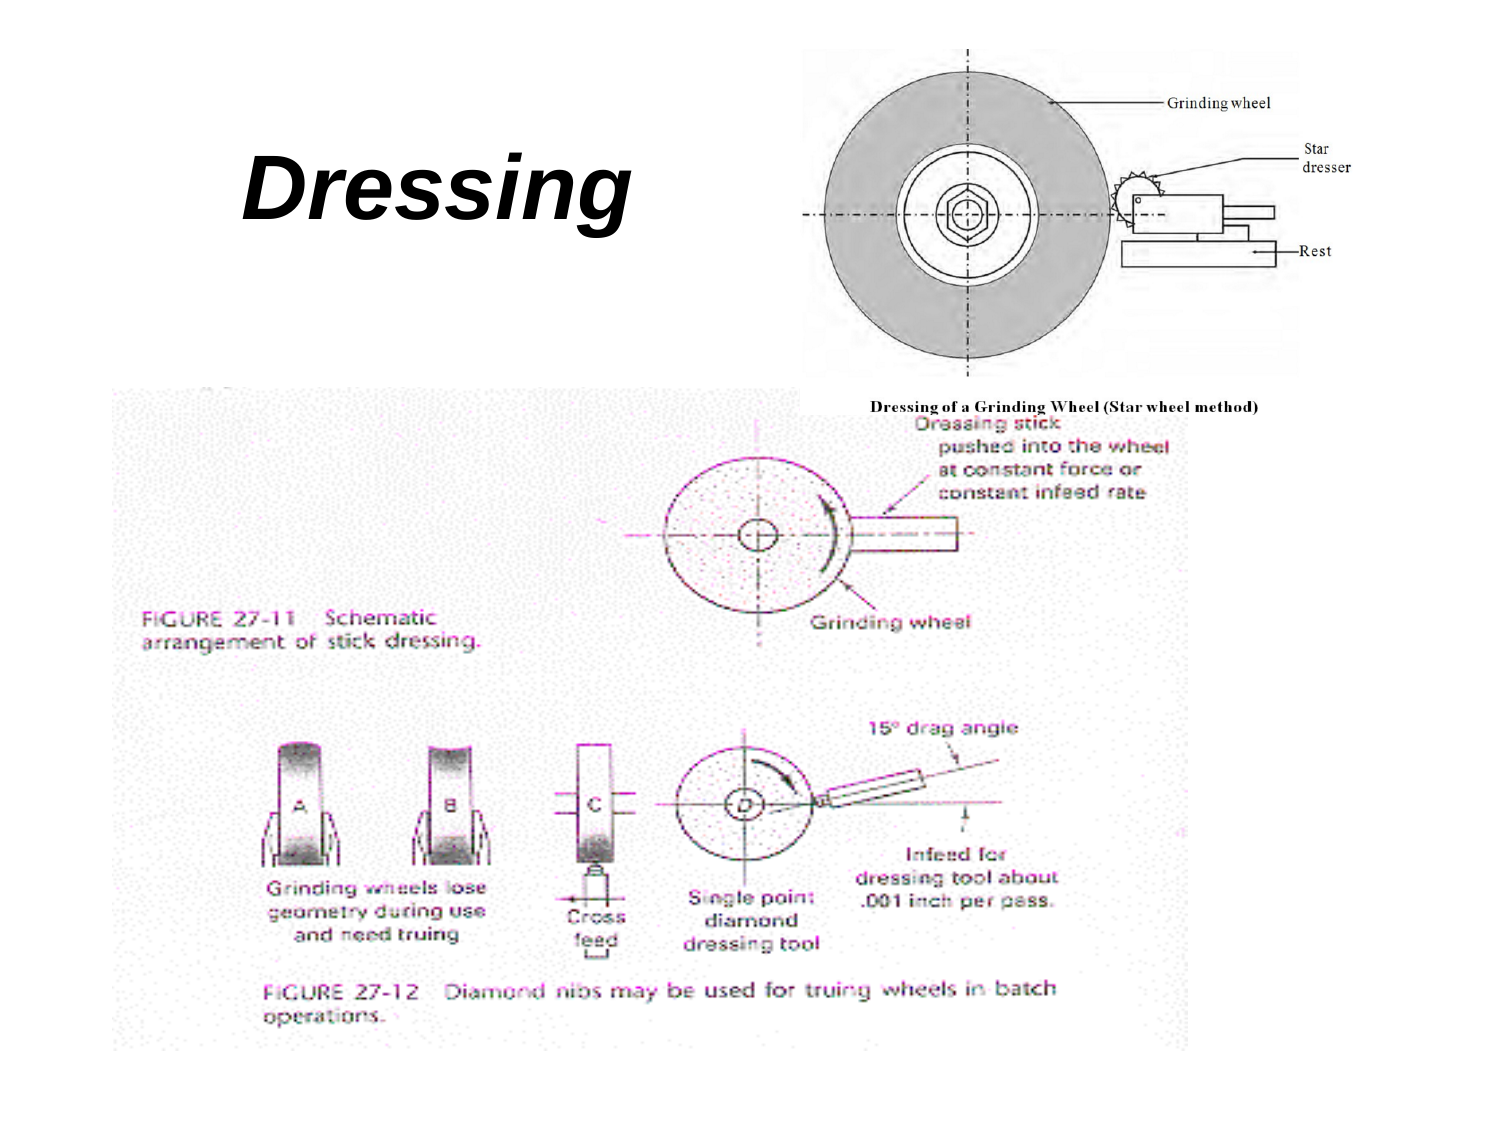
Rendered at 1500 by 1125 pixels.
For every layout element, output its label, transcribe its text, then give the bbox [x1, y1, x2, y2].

picture [799, 49, 1355, 415]
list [112, 387, 1188, 1052]
title Dressing [74, 132, 794, 233]
